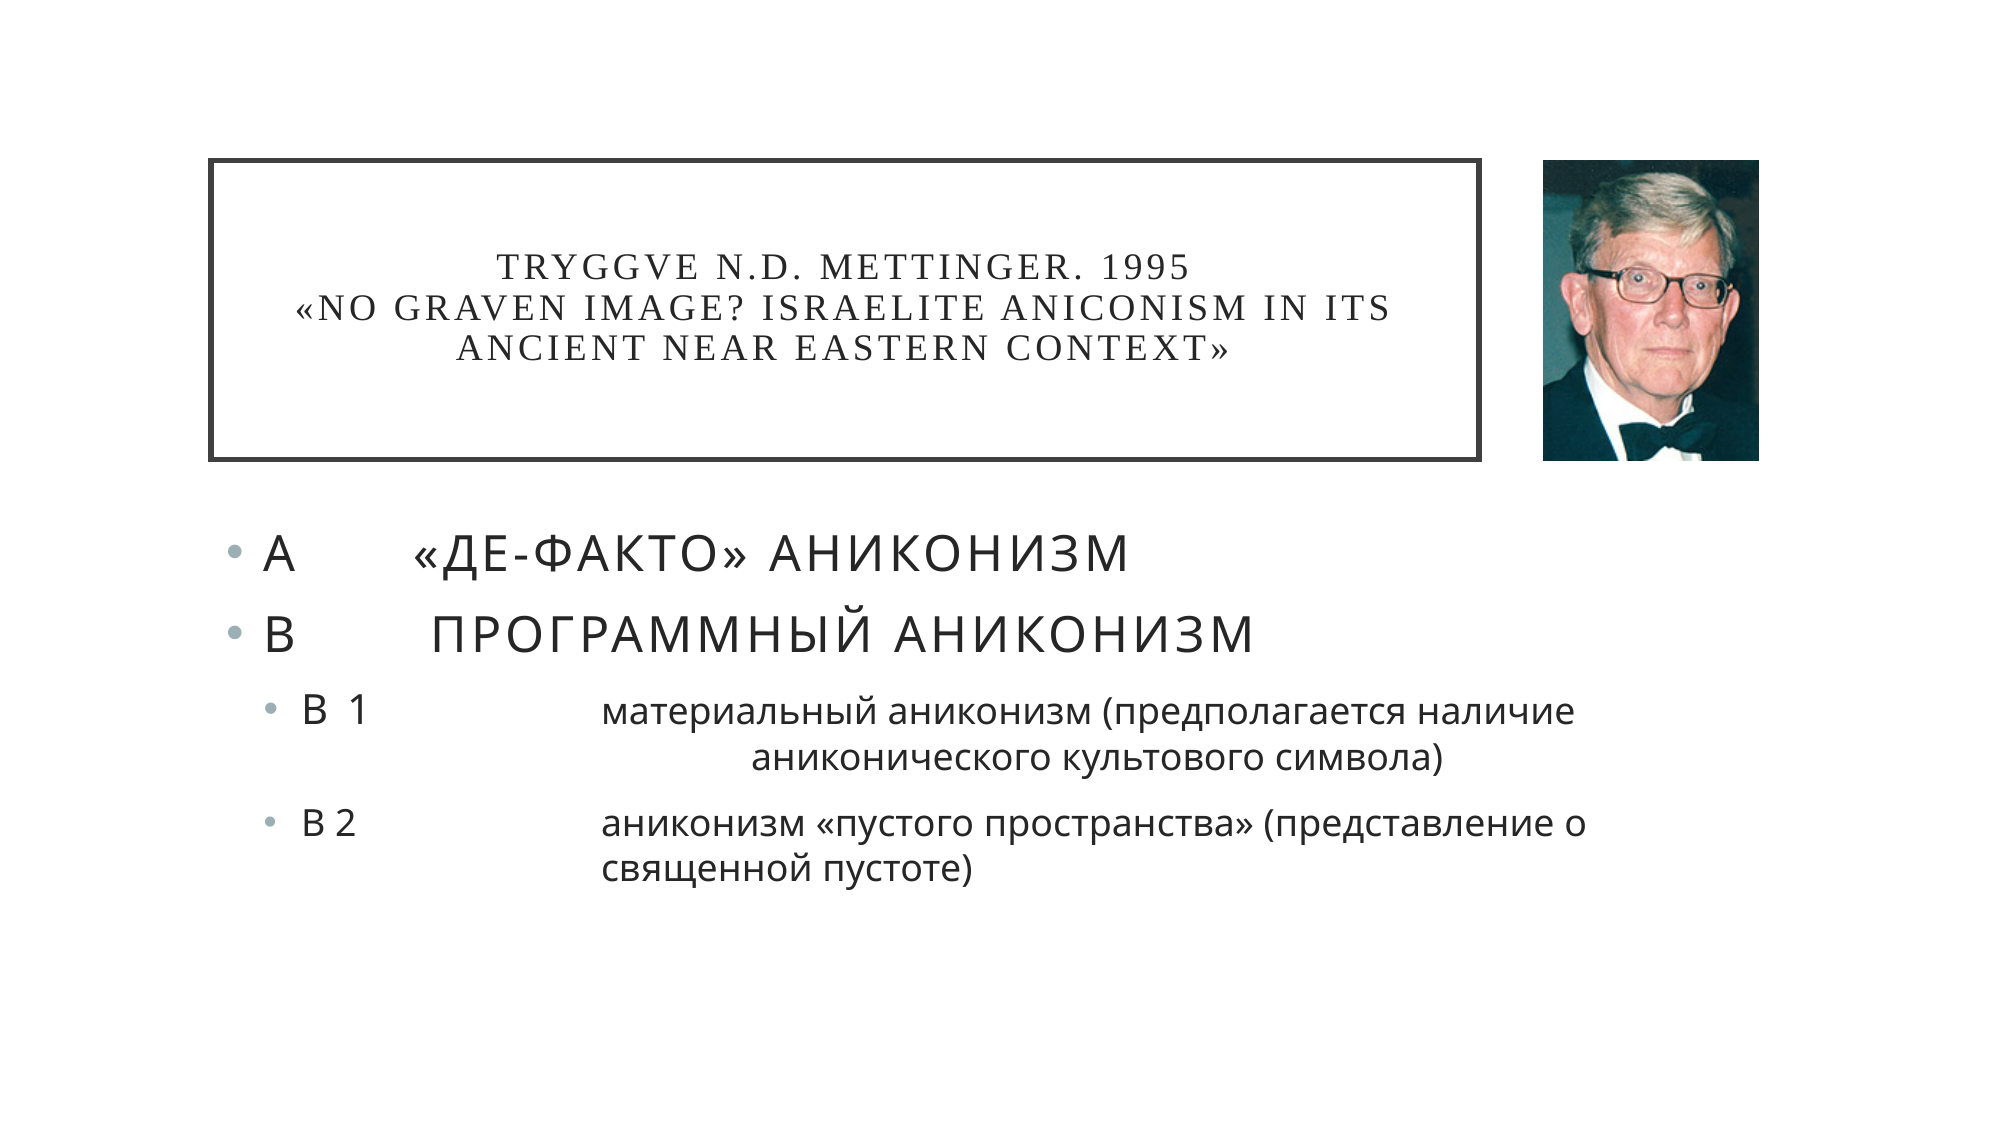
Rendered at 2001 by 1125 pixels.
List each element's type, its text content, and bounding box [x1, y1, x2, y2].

title Tryggve N.D. Mettinger. 1995 «No Graven Image? Israelite Aniconism in Its Ancient Near Eastern Context» [208, 158, 1482, 462]
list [1543, 160, 1759, 461]
text_box A «де-факто» аниконизм B программный аниконизм B 1 материальный аниконизм (предполагается наличие аниконического культового символа) B 2 аниконизм «пустого пространства» (представление о священной пустоте) [211, 513, 1759, 1023]
